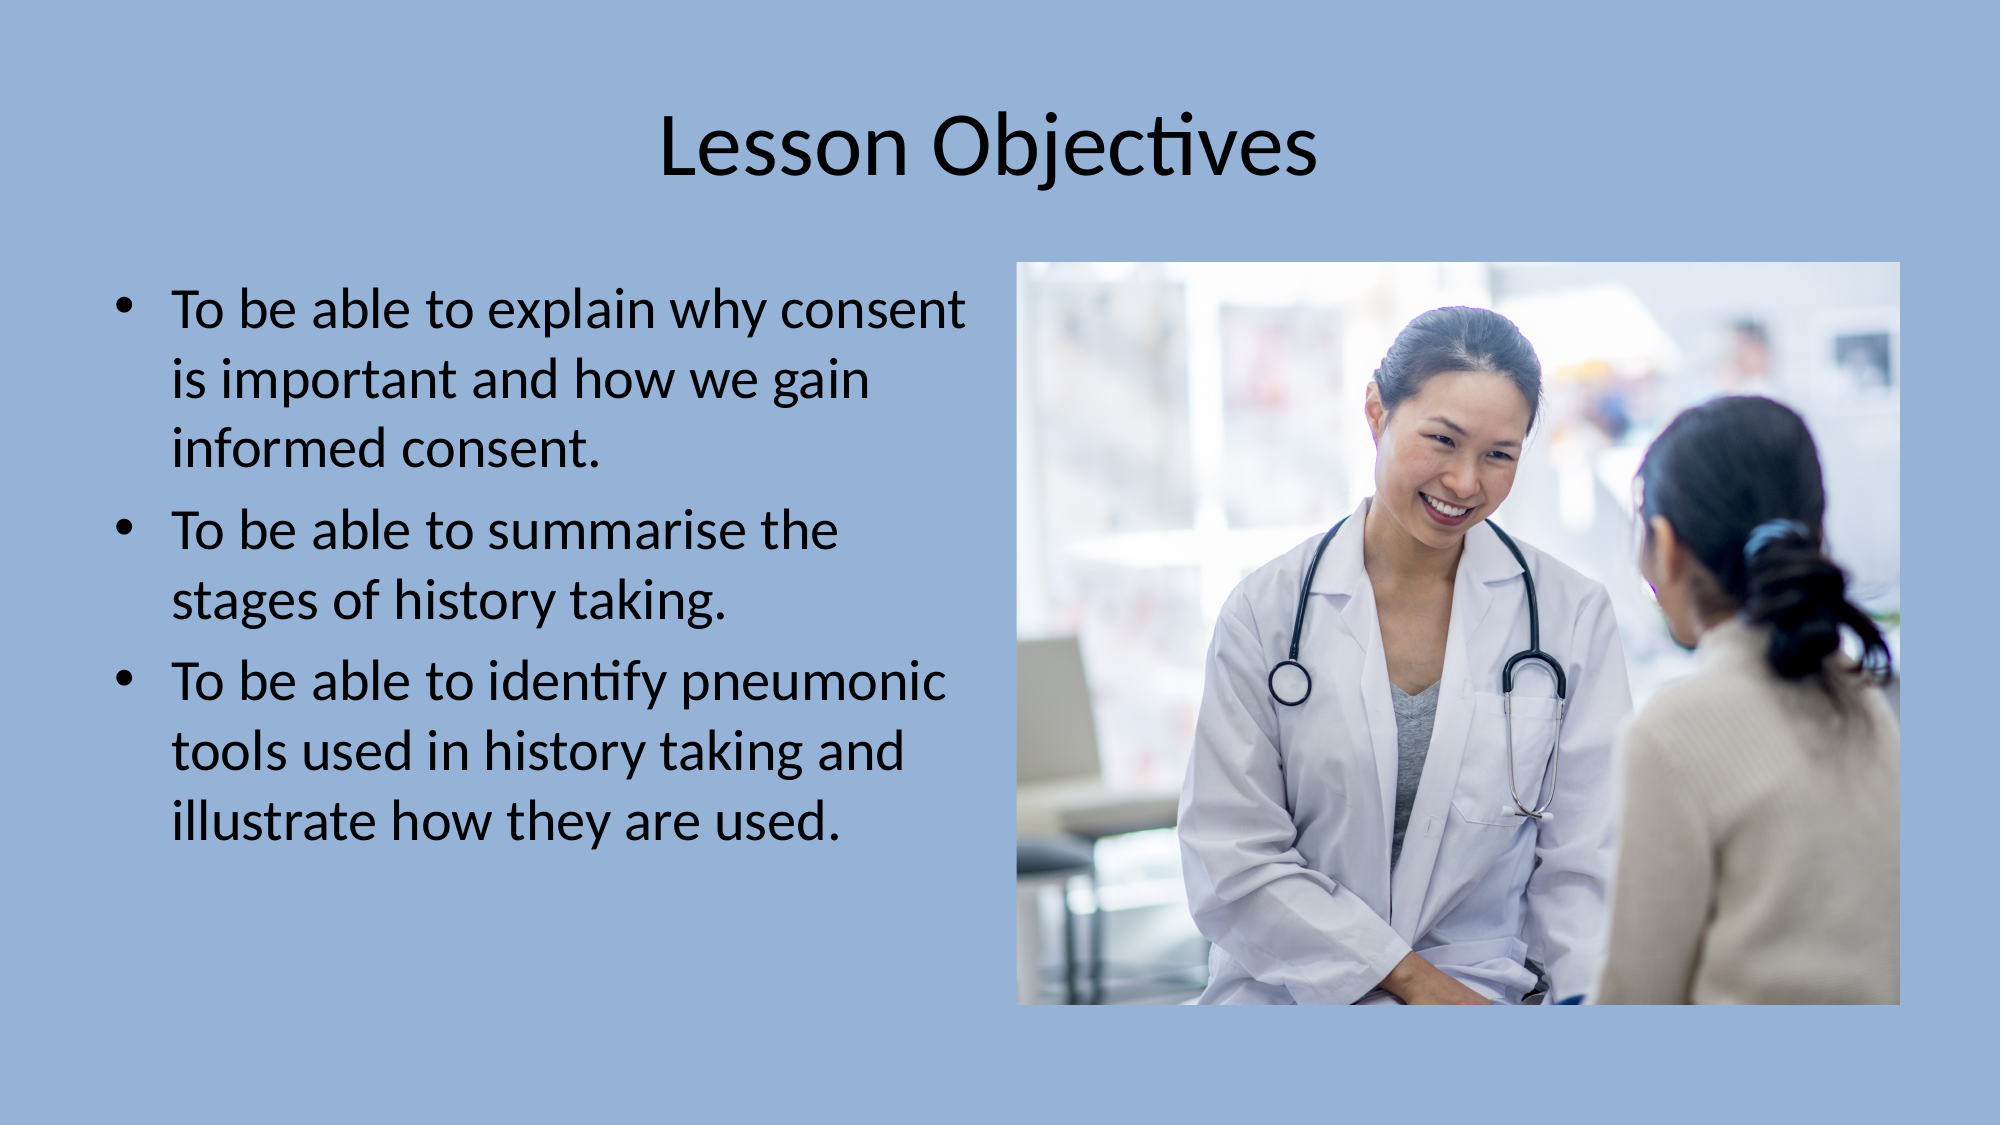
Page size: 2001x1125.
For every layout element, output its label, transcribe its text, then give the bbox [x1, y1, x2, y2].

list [1016, 262, 1901, 1006]
list To be able to explain why consent is important and how we gain informed consent. To be able to summarise the stages of history taking. To be able to identify pneumonic tools used in history taking and illustrate how they are used. [99, 262, 984, 1005]
title Lesson Objectives [99, 45, 1900, 233]
